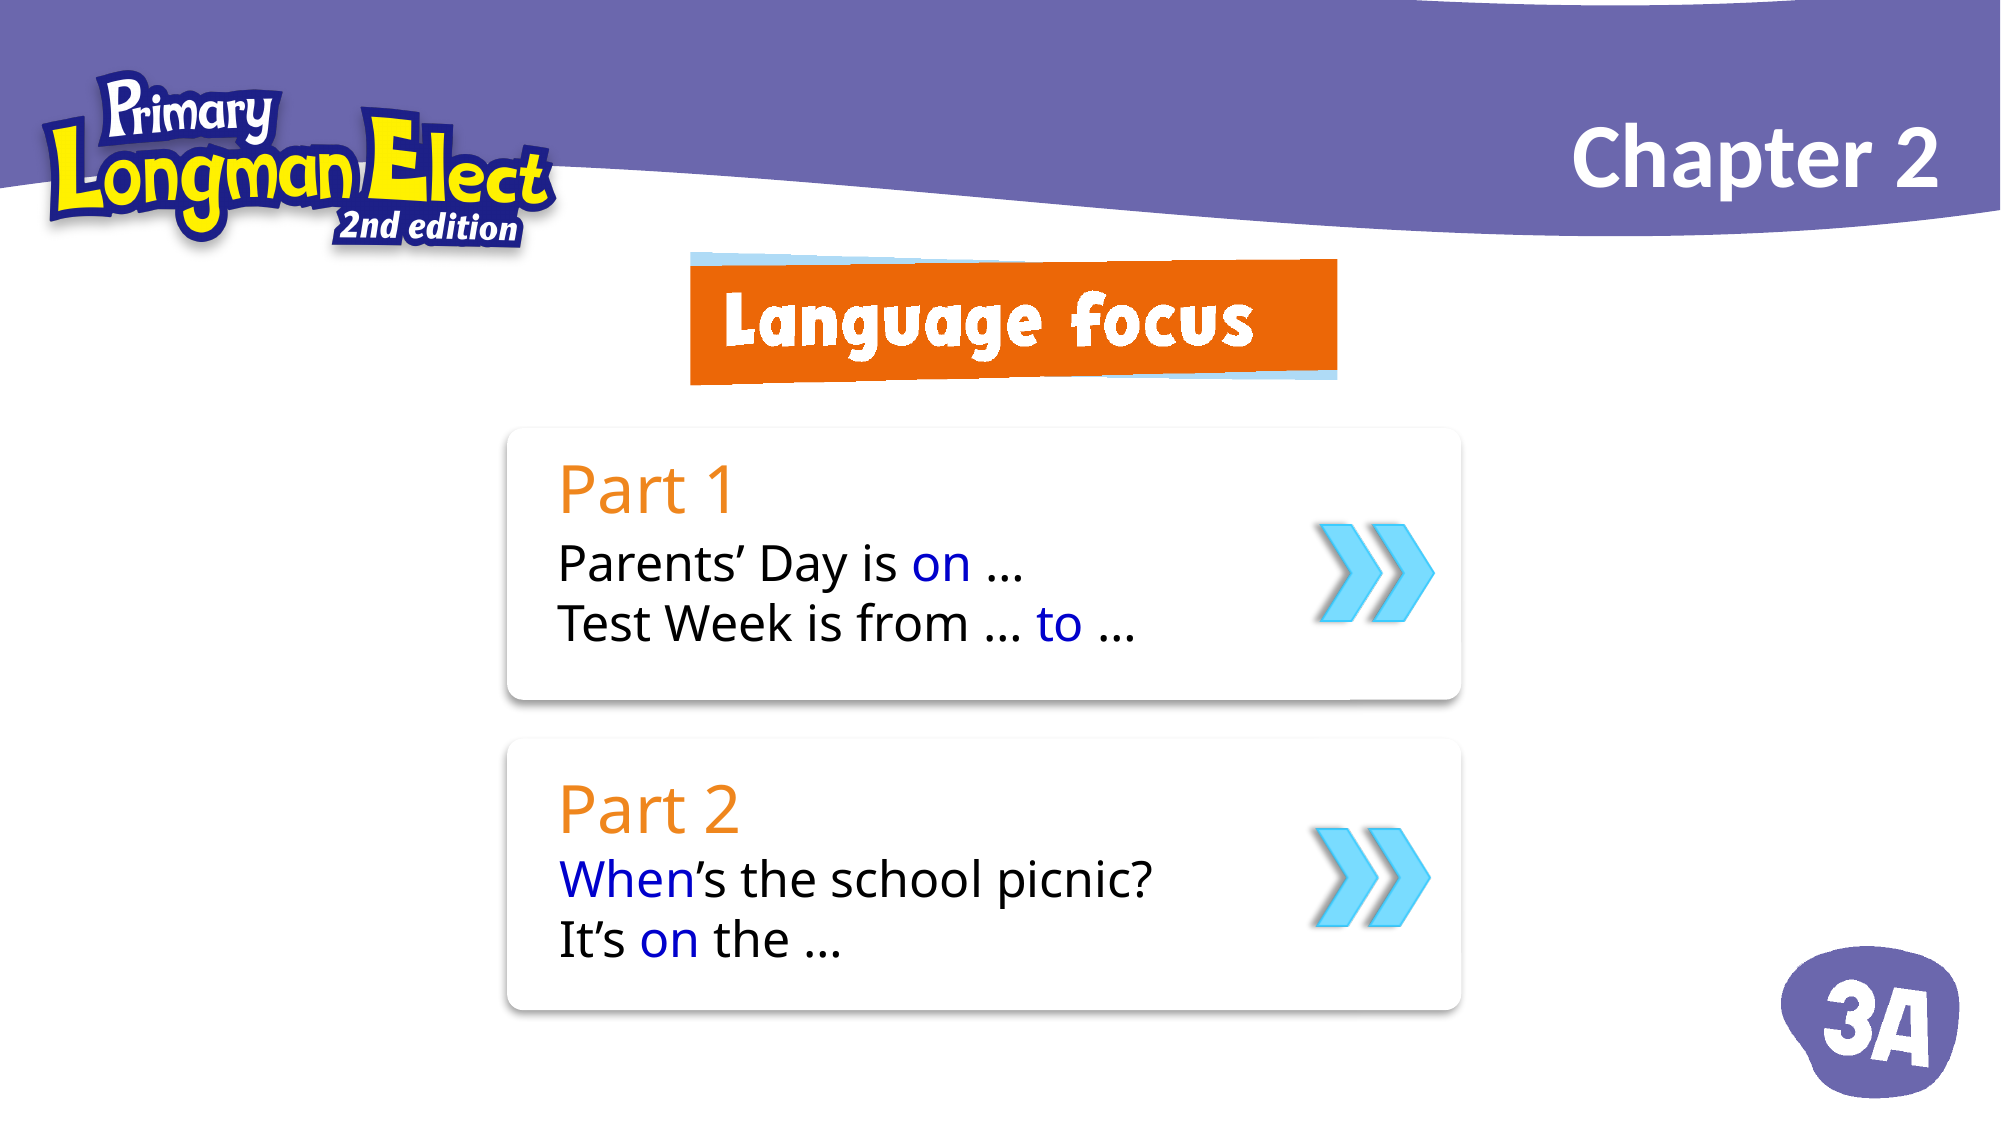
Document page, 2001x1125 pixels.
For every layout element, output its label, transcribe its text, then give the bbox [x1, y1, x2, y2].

text_box [506, 737, 1463, 1012]
text_box Part 2 [542, 759, 777, 854]
picture [1300, 819, 1434, 936]
picture [646, 427, 1294, 564]
text_box When’s the school picnic? It’s on the … [544, 840, 1431, 975]
picture [690, 250, 1338, 386]
picture [25, 61, 573, 272]
text_box Part 1 [542, 439, 646, 523]
text_box [506, 427, 1463, 701]
text_box Chapter 2 [1557, 88, 1958, 214]
picture [1304, 514, 1438, 631]
picture [1780, 945, 1960, 1099]
text_box Parents’ Day is on … Test Week is from … to … [542, 523, 1287, 659]
